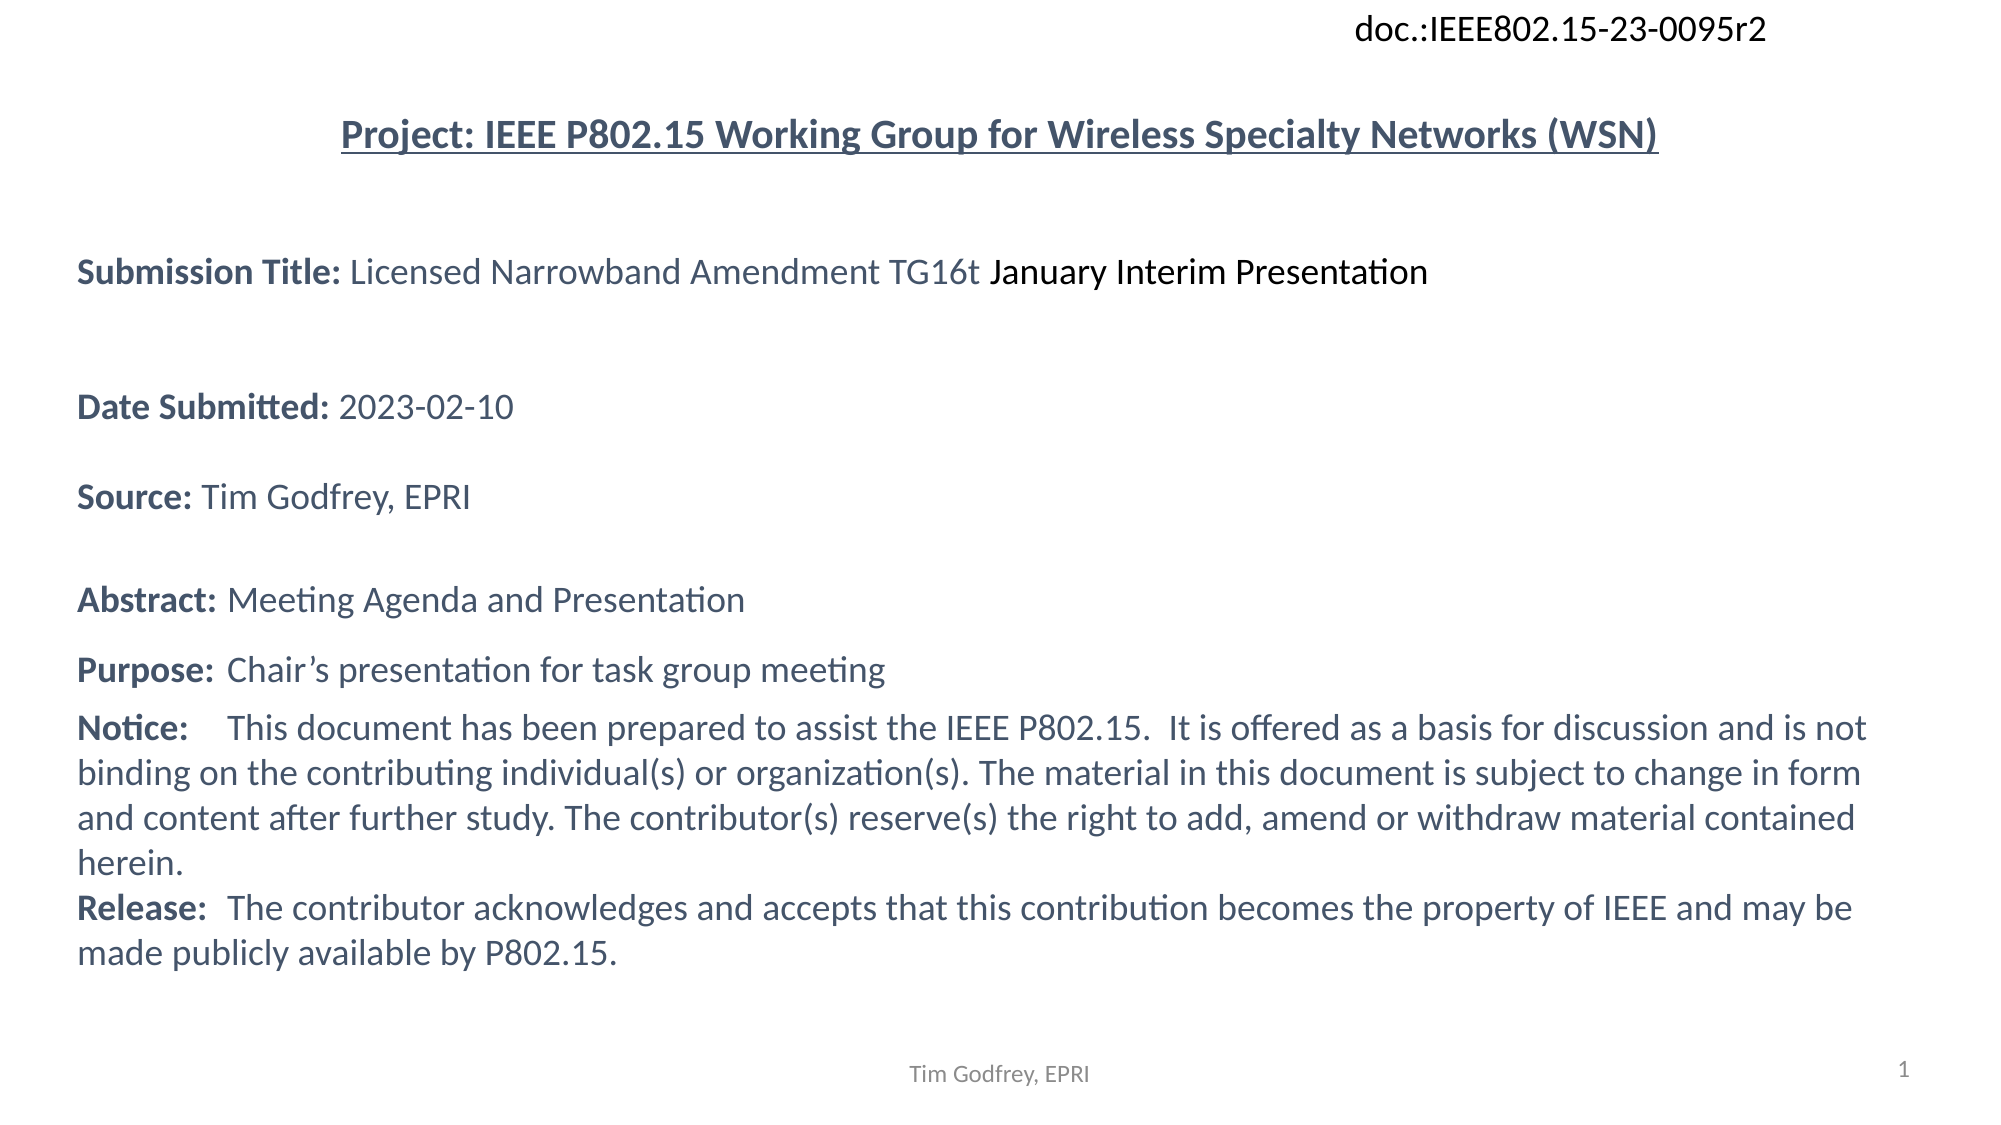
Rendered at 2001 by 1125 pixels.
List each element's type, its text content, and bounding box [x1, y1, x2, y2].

slide_number 1 [1437, 1037, 1925, 1098]
text_box Project: IEEE P802.15 Working Group for Wireless Specialty Networks (WSN) Submission Title: Licensed Narrowband Amendment TG16t January Interim Presentation Date Submitted: 2023-02-10 Source: Tim Godfrey, EPRI Abstract: Meeting Agenda and Presentation Purpose: Chair’s presentation for task group meeting Notice: This document has been prepared to assist the IEEE P802.15. It is offered as a basis for discussion and is not binding on the contributing individual(s) or organization(s). The material in this document is subject to change in form and content after further study. The contributor(s) reserve(s) the right to add, amend or withdraw material contained herein. Release: The contributor acknowledges and accepts that this contribution becomes the property of IEEE and may be made publicly available by P802.15. [62, 99, 1938, 980]
footer Tim Godfrey, EPRI [662, 1042, 1338, 1103]
